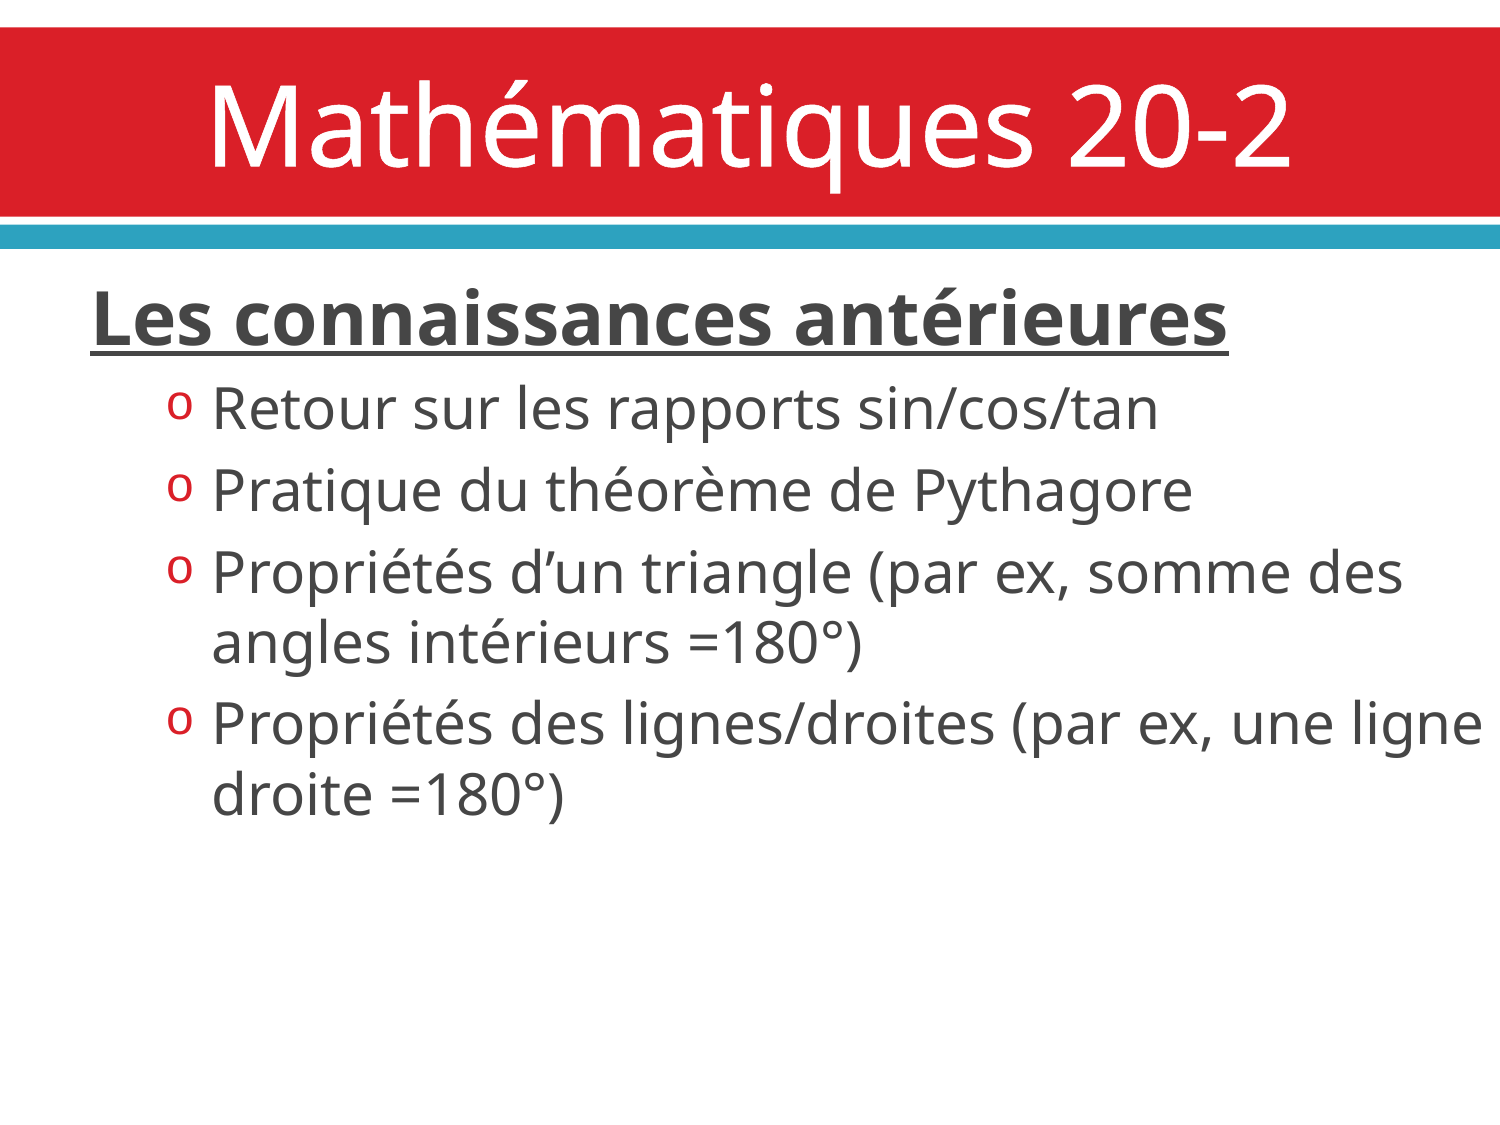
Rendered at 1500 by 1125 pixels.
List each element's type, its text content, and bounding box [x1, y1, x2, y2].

list Les connaissances antérieures Retour sur les rapports sin/cos/tan Pratique du théorème de Pythagore Propriétés d’un triangle (par ex, somme des angles intérieurs =180°) Propriétés des lignes/droites (par ex, une ligne droite =180°) [75, 262, 1500, 1005]
title Mathématiques 20-2 [75, 29, 1425, 213]
